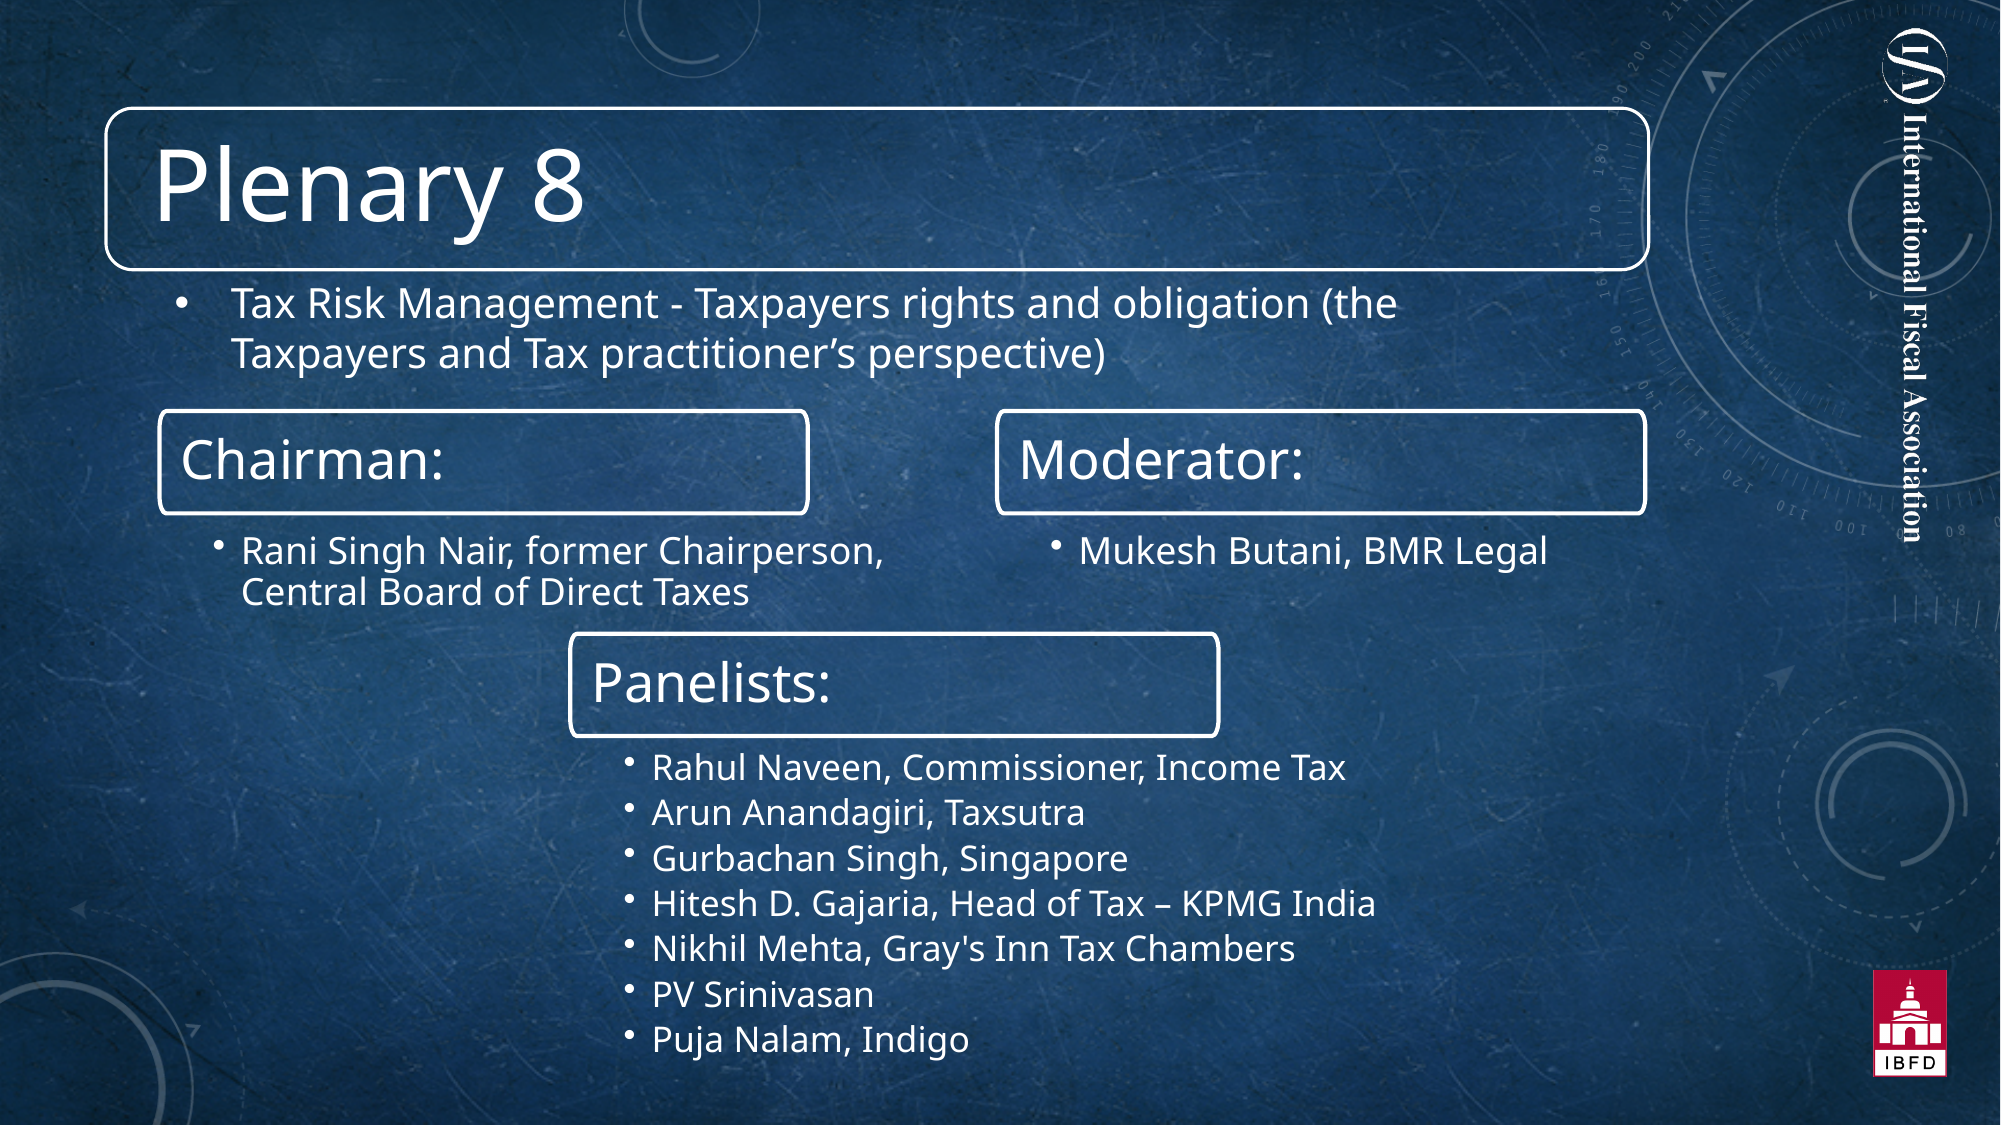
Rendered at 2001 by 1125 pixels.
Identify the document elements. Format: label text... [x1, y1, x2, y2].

text_box Tax Risk Management - Taxpayers rights and obligation (the Taxpayers and Tax practitioner’s perspective) [159, 281, 1608, 386]
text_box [105, 107, 1649, 271]
text_box Rahul Naveen, Commissioner, Income Tax Arun Anandagiri, Taxsutra Gurbachan Singh, Singapore Hitesh D. Gajaria, Head of Tax – KPMG India Nikhil Mehta, Gray's Inn Tax Chambers PV Srinivasan Puja Nalam, Indigo [570, 744, 1440, 1077]
text_box Panelists: [568, 631, 1221, 739]
picture [0, 0, 2001, 1125]
text_box Mukesh Butani, BMR Legal [997, 527, 1611, 590]
text_box Moderator: [994, 408, 1648, 516]
text_box Chairman: [157, 408, 810, 516]
text_box Rani Singh Nair, former Chairperson, Central Board of Direct Taxes [159, 527, 936, 626]
